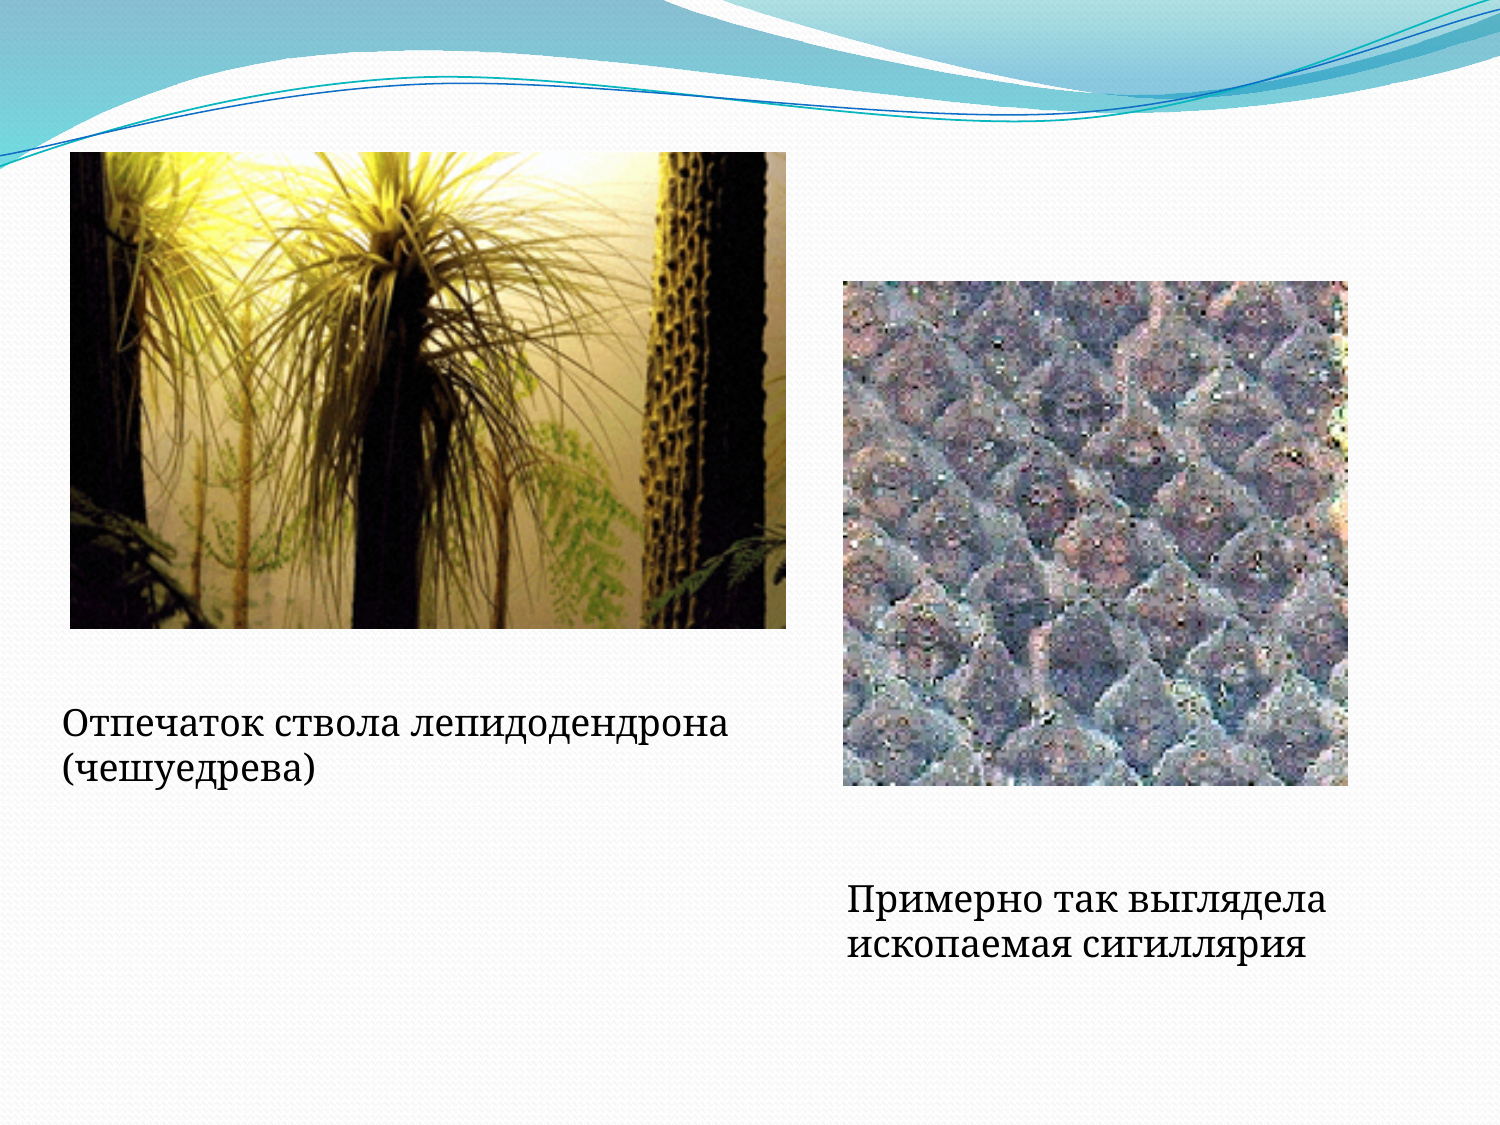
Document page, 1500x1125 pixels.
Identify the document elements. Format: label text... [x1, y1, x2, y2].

text_box Отпечаток ствола лепидодендрона (чешуедрева) [46, 691, 797, 797]
text_box Примерно так выглядела ископаемая сигиллярия [832, 867, 1348, 972]
picture [70, 152, 786, 630]
picture [843, 280, 1348, 786]
